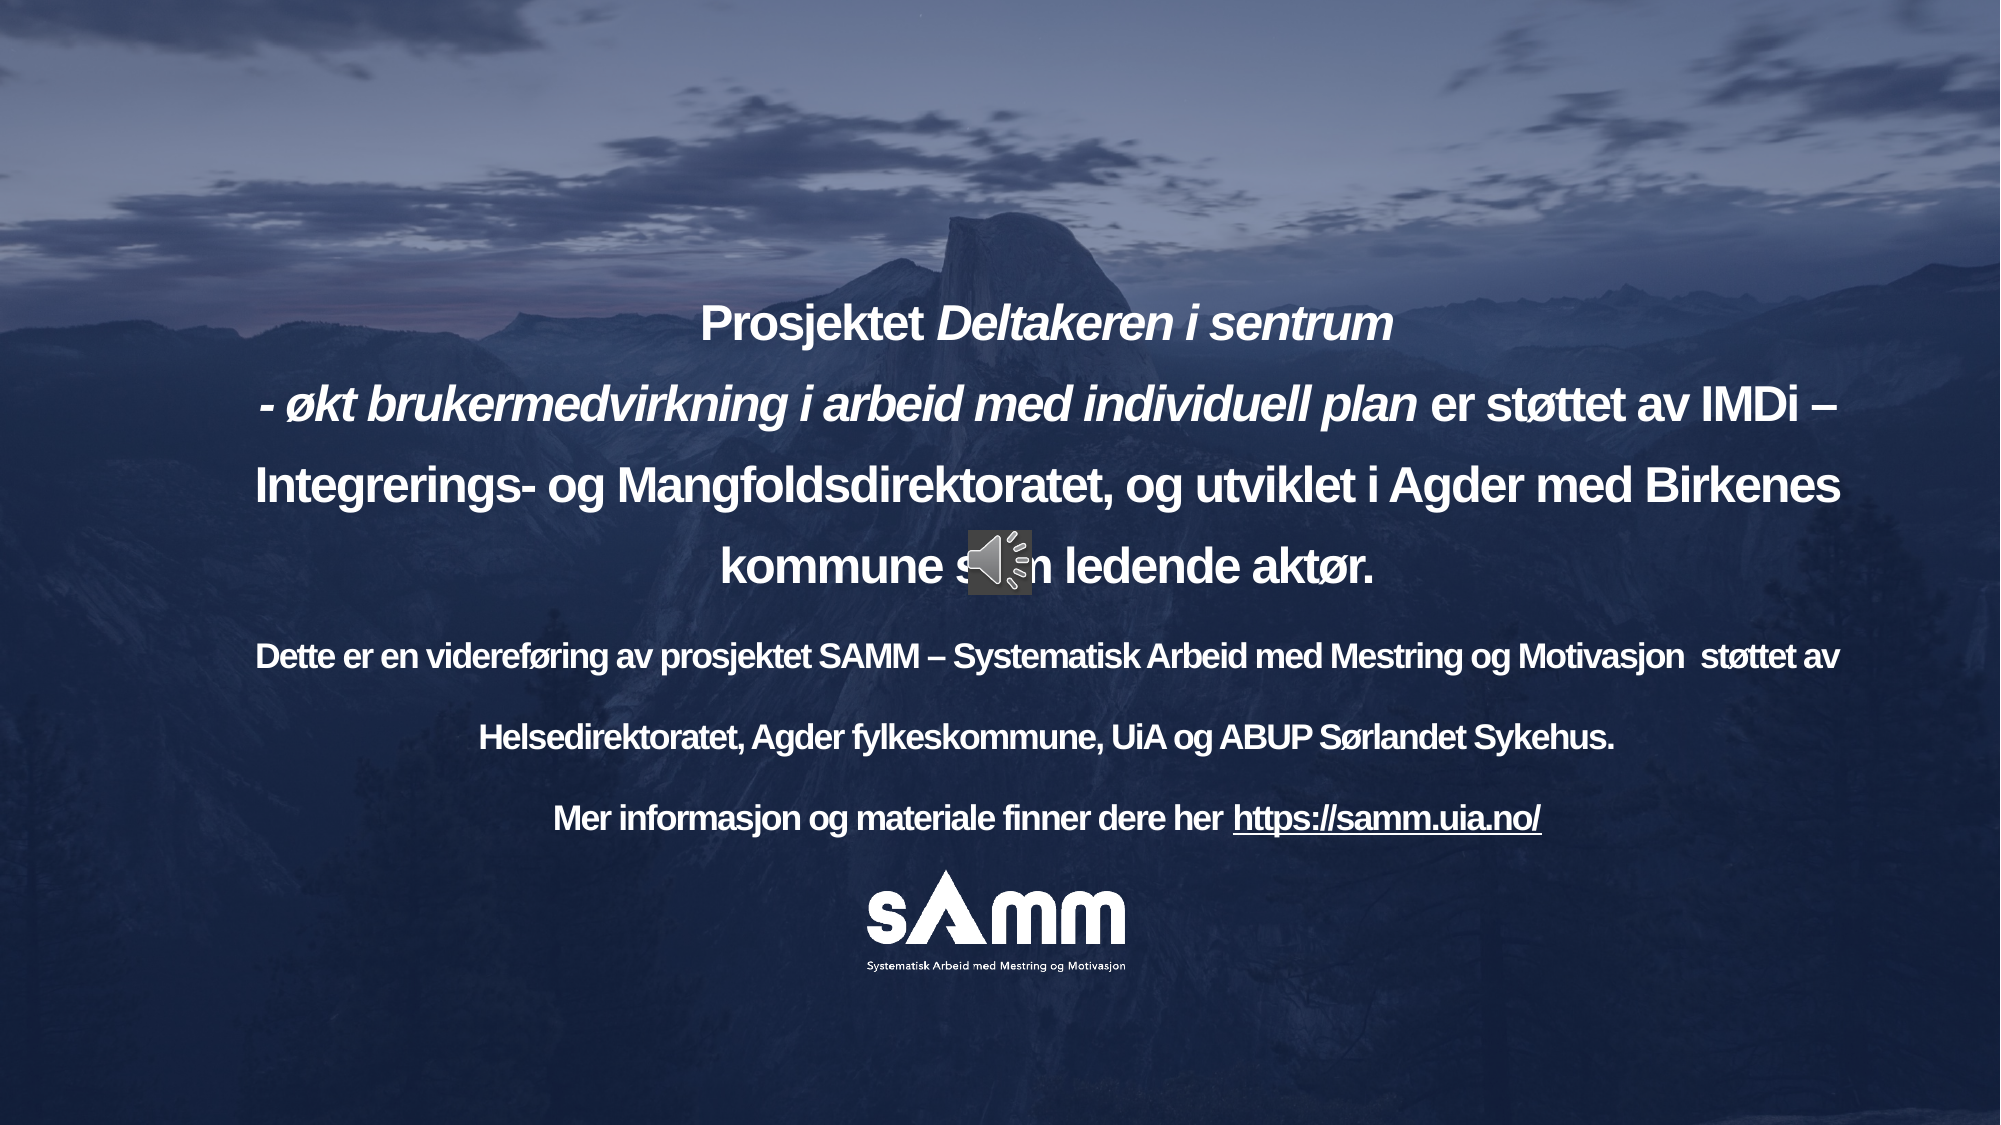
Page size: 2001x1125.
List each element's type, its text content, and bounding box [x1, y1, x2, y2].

picture [867, 869, 1125, 972]
picture [966, 528, 1034, 597]
title Prosjektet Deltakeren i sentrum - økt brukermedvirkning i arbeid med individuell plan er støttet av IMDi – Integrerings- og Mangfoldsdirektoratet, og utviklet i Agder med Birkenes kommune som ledende aktør. Dette er en videreføring av prosjektet SAMM – Systematisk Arbeid med Mestring og Motivasjon støttet av Helsedirektoratet, Agder fylkeskommune, UiA og ABUP Sørlandet Sykehus. Mer informasjon og materiale finner dere her https://samm.uia.no/ [178, 255, 1917, 846]
